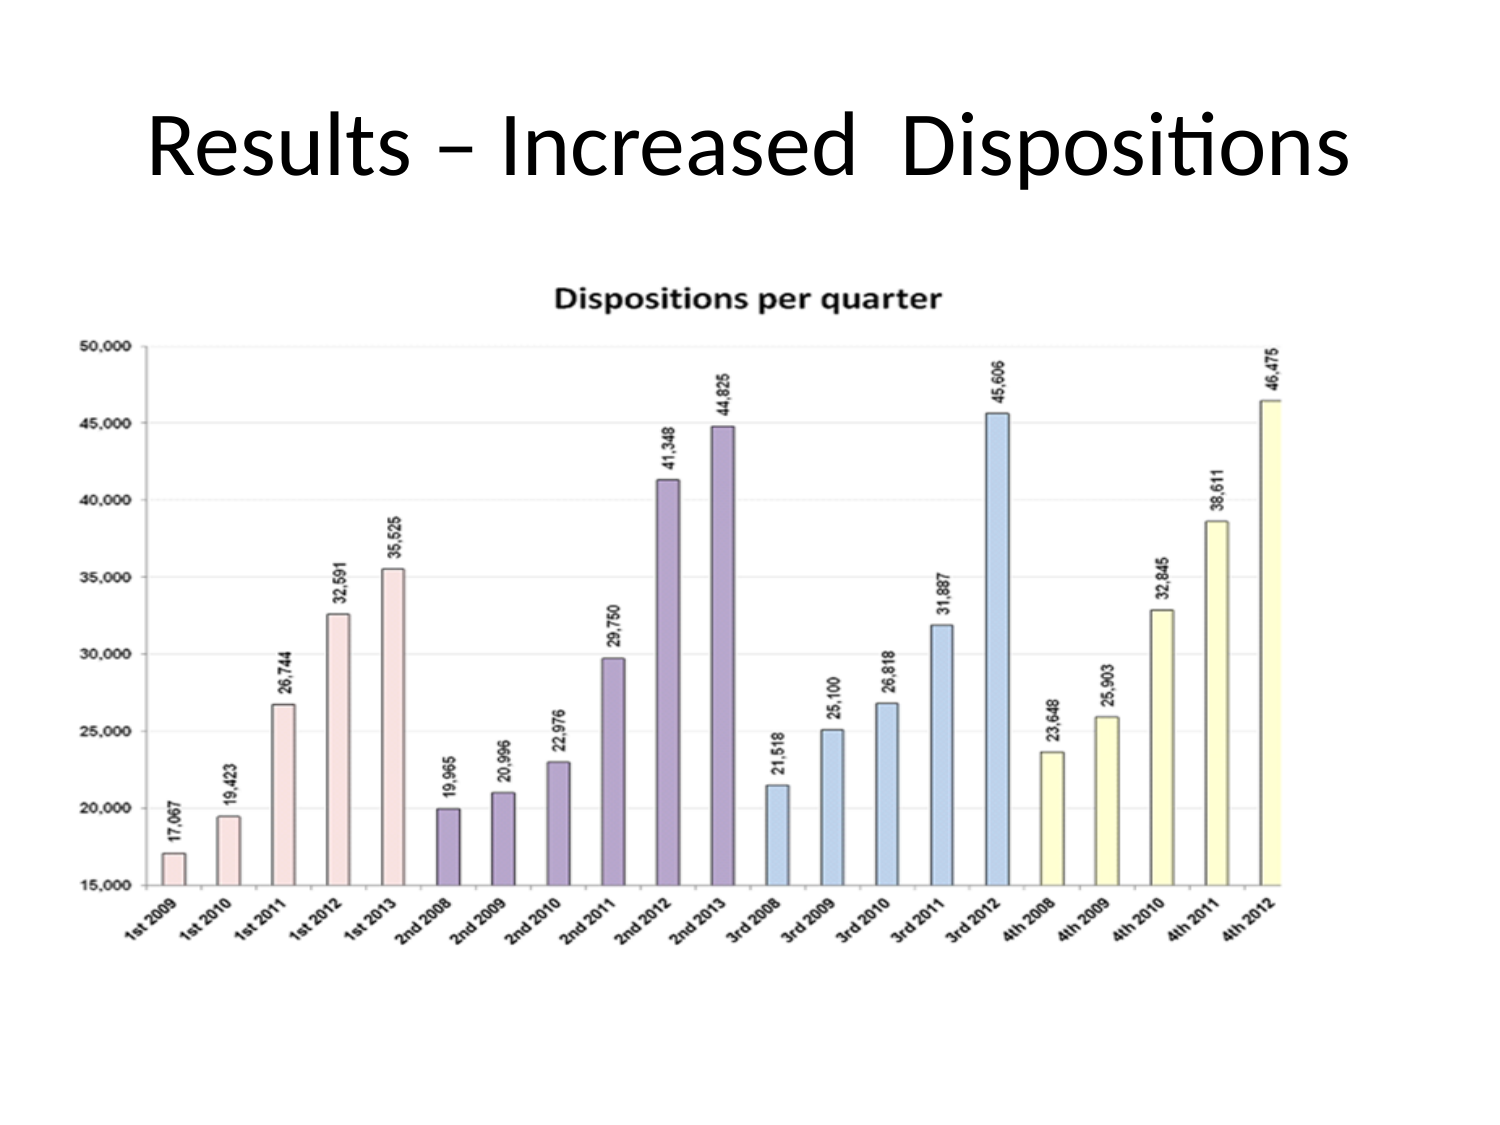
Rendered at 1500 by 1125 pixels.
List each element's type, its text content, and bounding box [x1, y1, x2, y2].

title Results – Increased Dispositions [75, 45, 1425, 233]
picture [74, 262, 1426, 1001]
